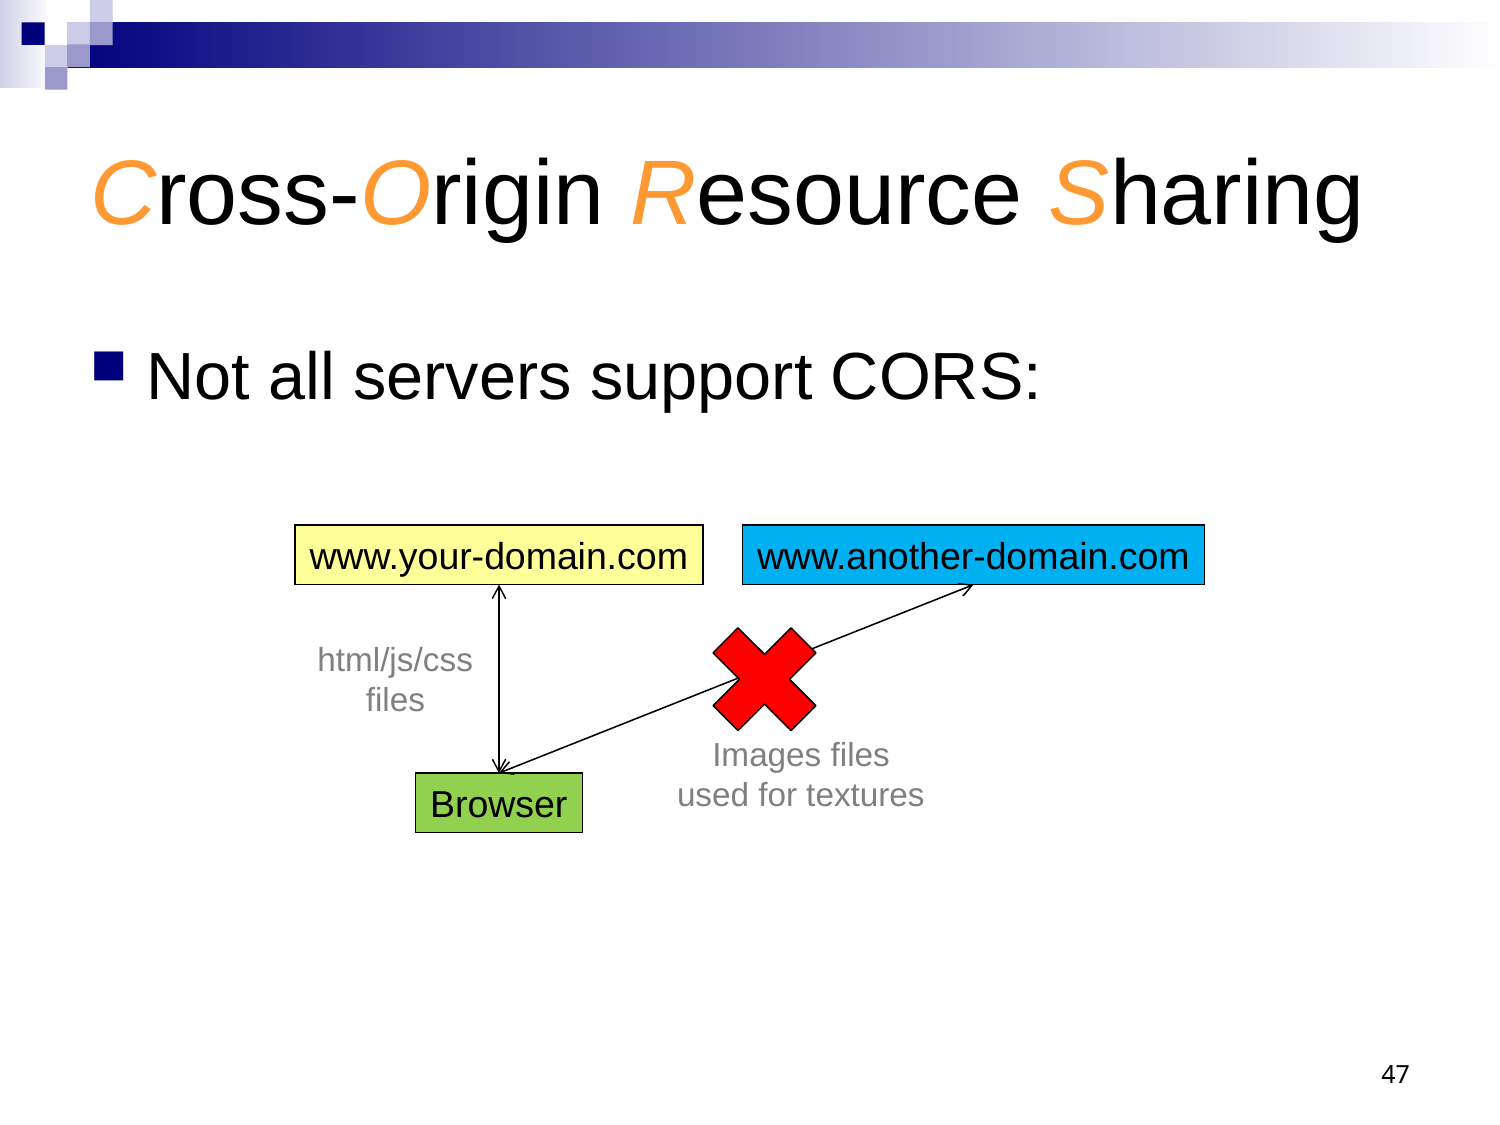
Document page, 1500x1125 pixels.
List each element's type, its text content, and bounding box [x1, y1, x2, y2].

slide_number 47 [1074, 1024, 1426, 1101]
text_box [292, 524, 1208, 834]
list Not all servers support CORS: [75, 324, 1500, 438]
title Cross-Origin Resource Sharing [75, 75, 1425, 300]
